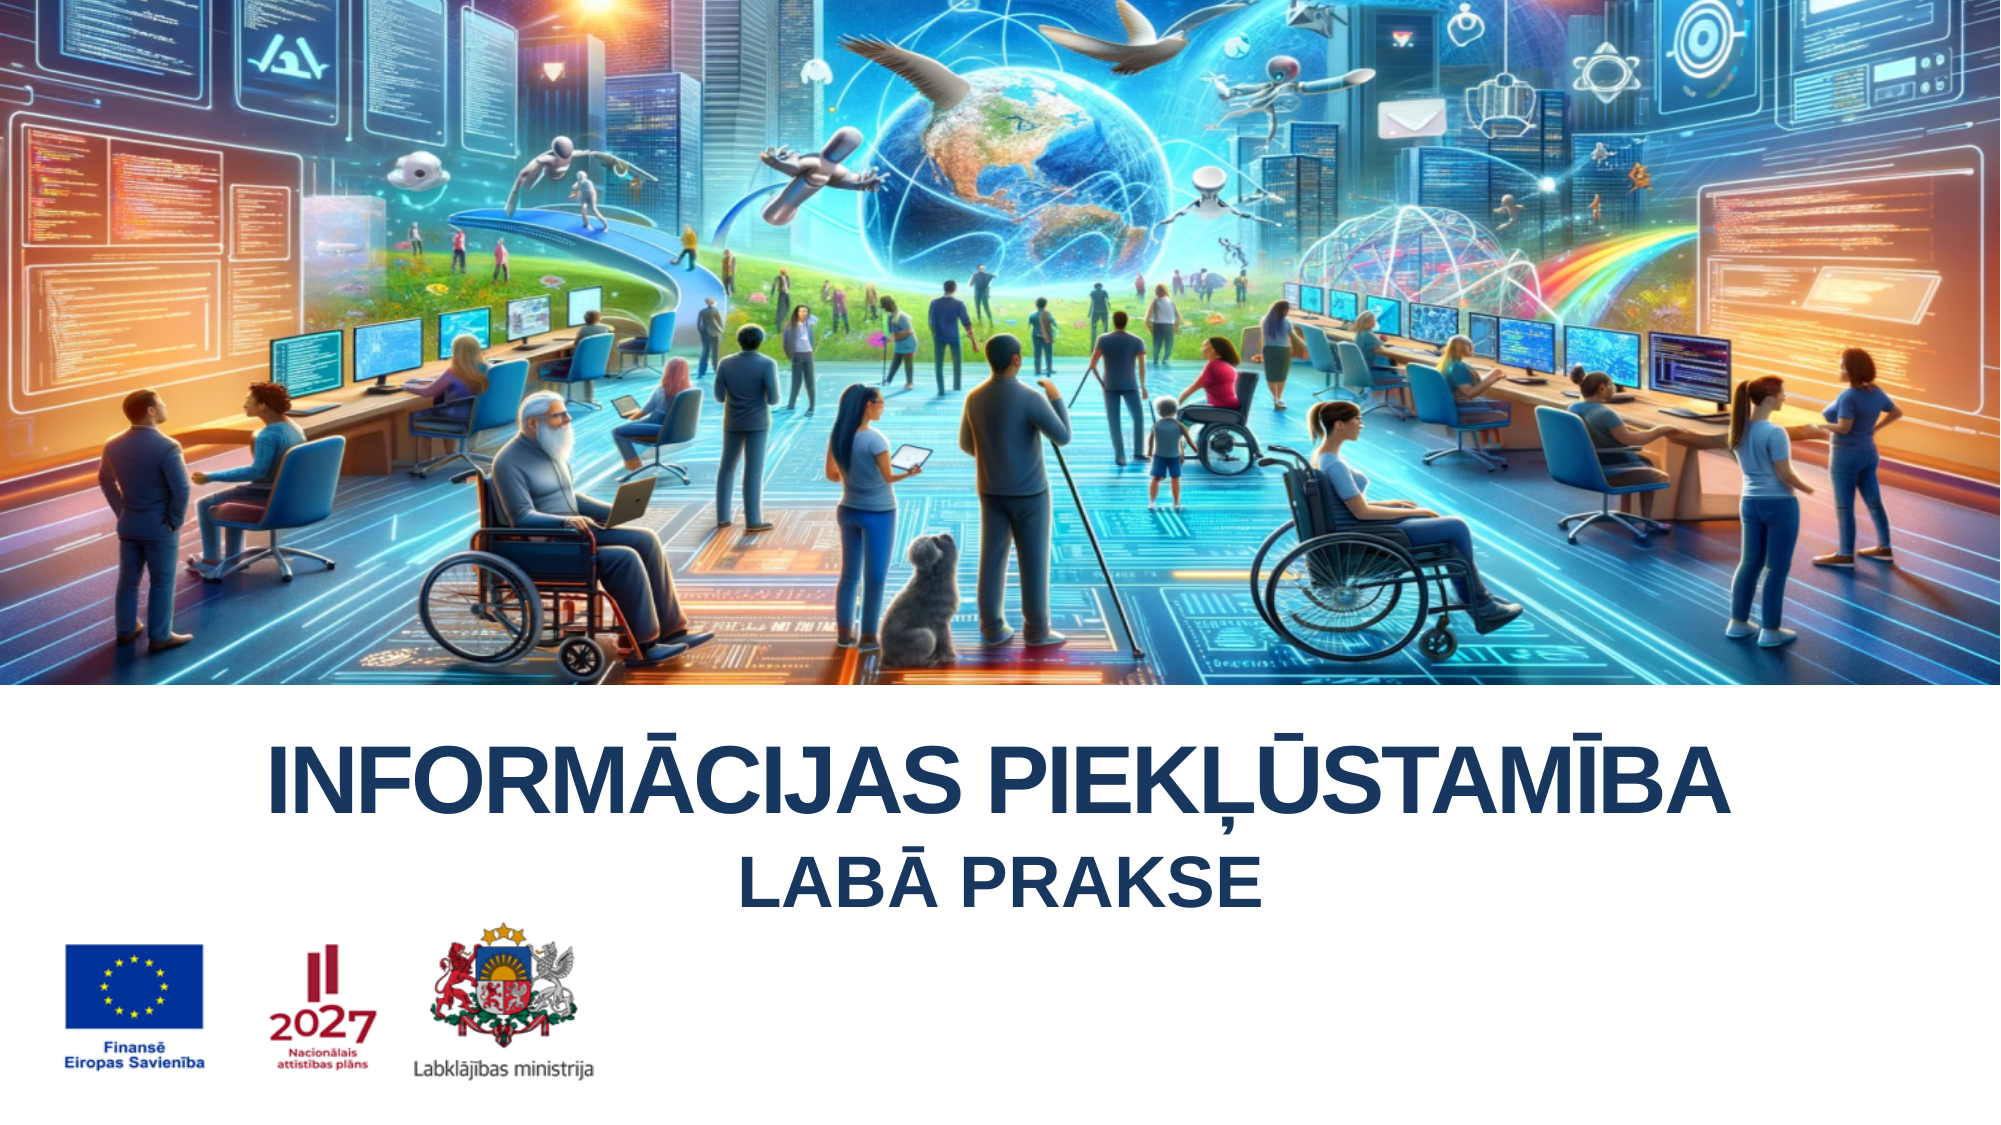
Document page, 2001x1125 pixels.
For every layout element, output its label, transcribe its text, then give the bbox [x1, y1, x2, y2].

picture [413, 922, 594, 1081]
picture [0, 0, 2000, 685]
picture [33, 912, 411, 1100]
text_box LABĀ PRAKSE [627, 892, 1373, 922]
title INFORMĀCIJAS PIEKĻŪSTAMĪBA [167, 685, 1833, 892]
